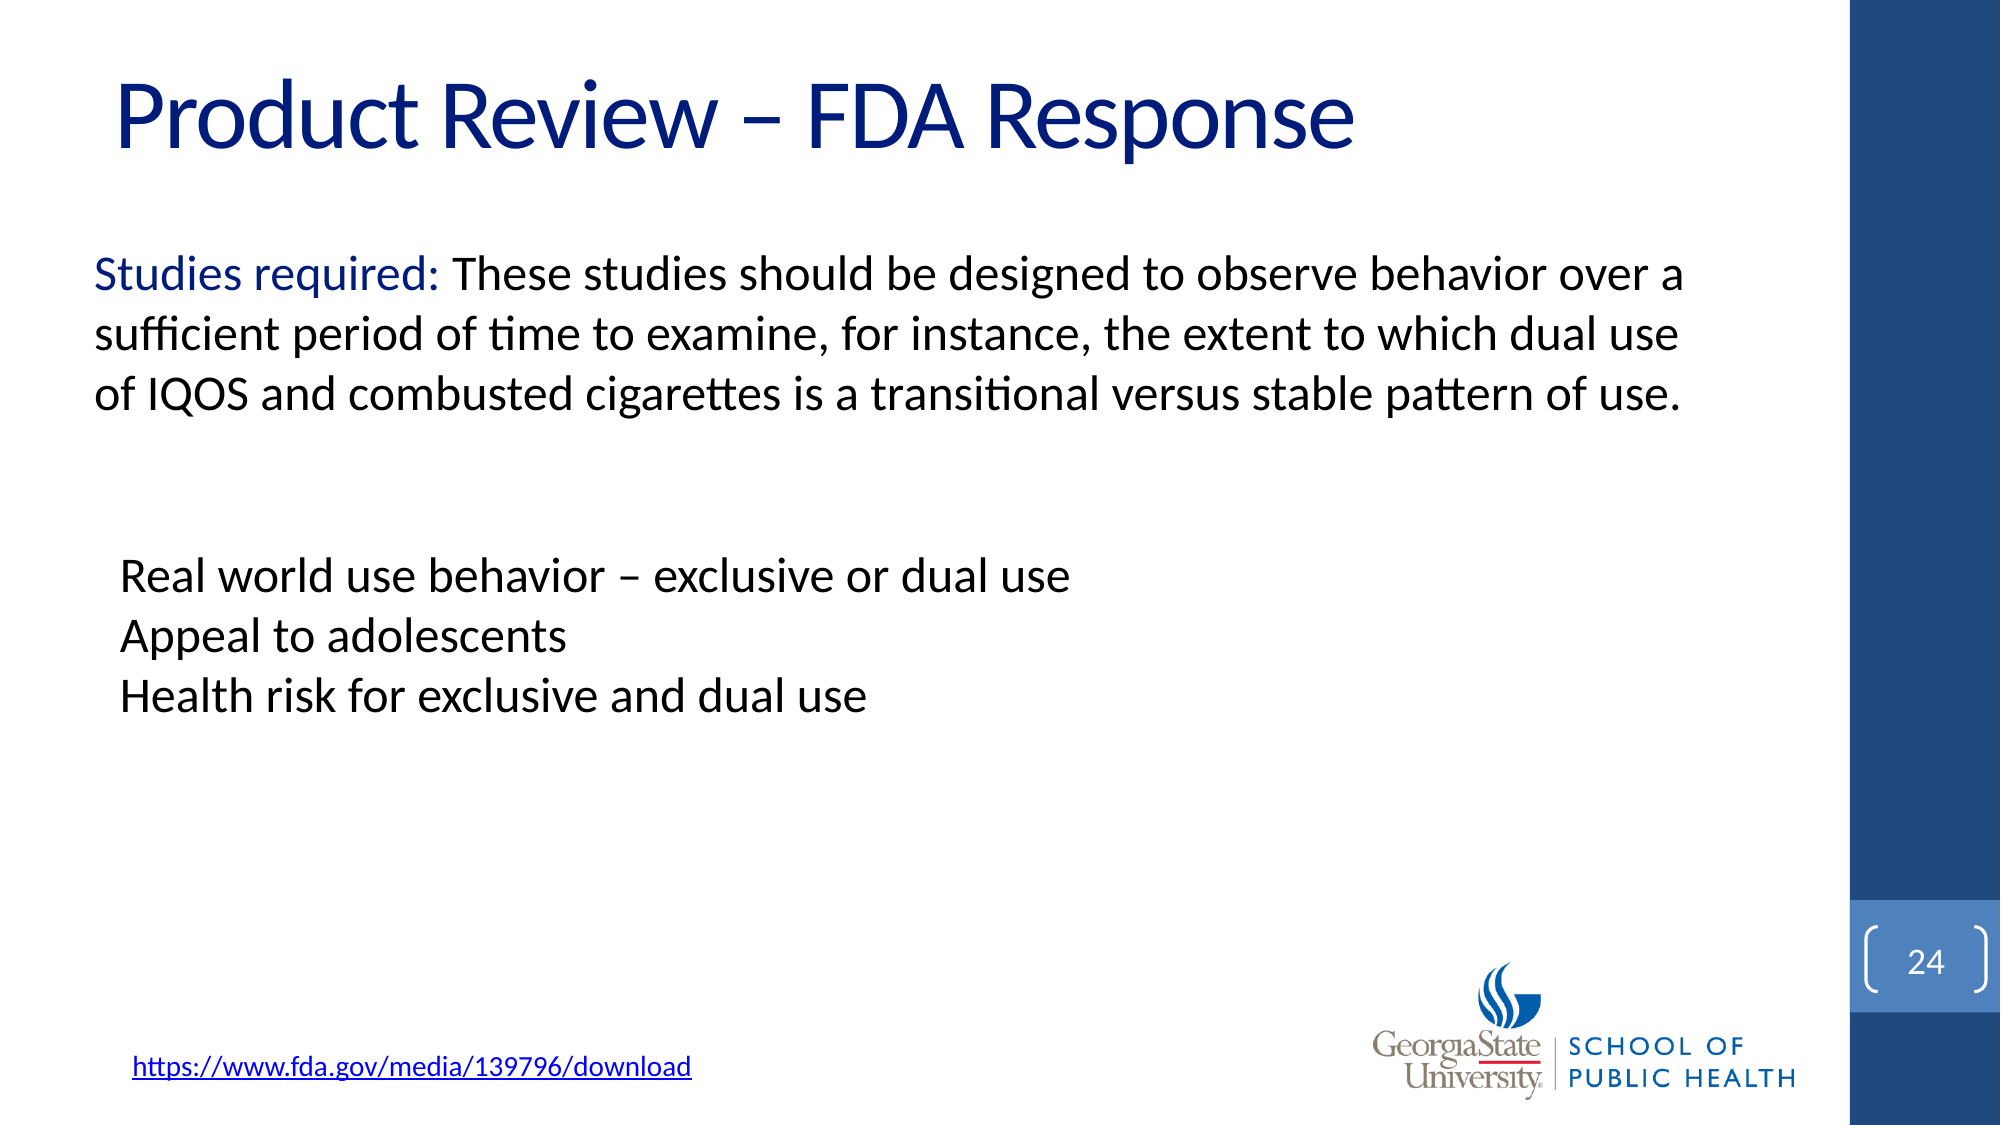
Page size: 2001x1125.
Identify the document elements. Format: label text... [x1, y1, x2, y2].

text_box Studies required: These studies should be designed to observe behavior over a sufficient period of time to examine, for instance, the extent to which dual use of IQOS and combusted cigarettes is a transitional versus stable pattern of use. [79, 232, 1767, 428]
text_box Real world use behavior – exclusive or dual use Appeal to adolescents Health risk for exclusive and dual use [105, 535, 1098, 730]
text_box https://www.fda.gov/media/139796/download [117, 1039, 707, 1090]
slide_number 24 [1864, 925, 1988, 994]
picture [1372, 961, 1794, 1101]
title Product Review – FDA Response [99, 45, 1767, 172]
